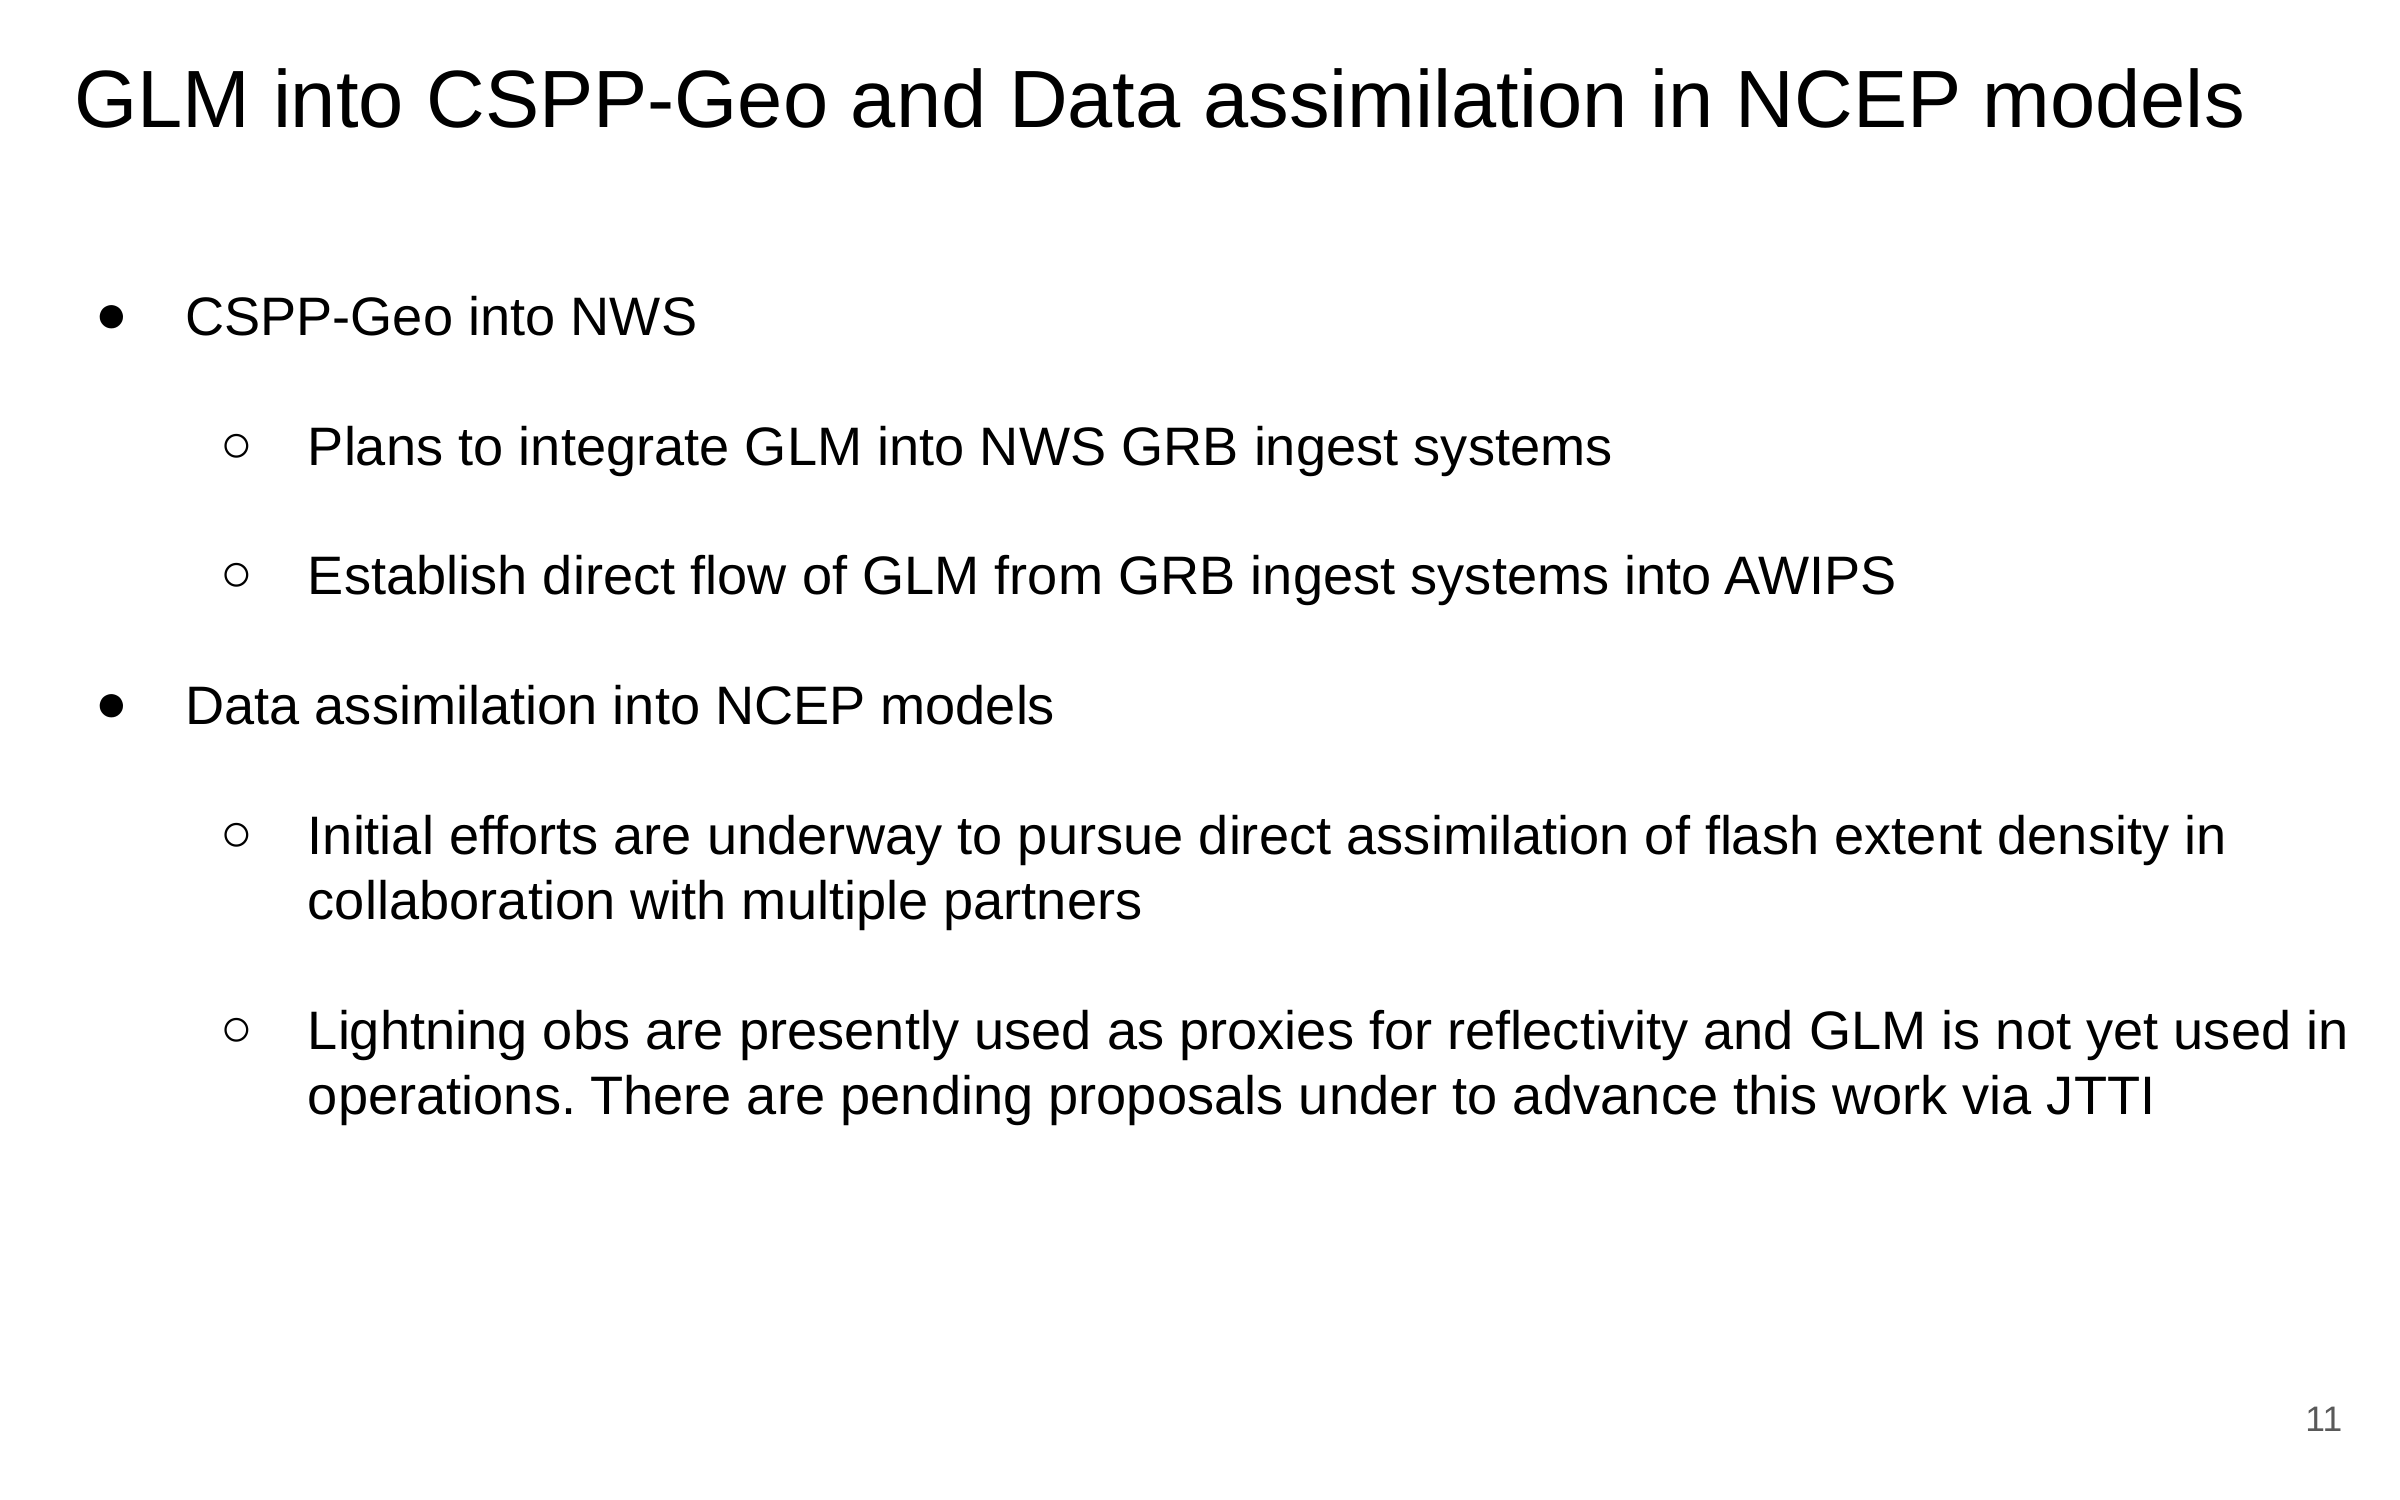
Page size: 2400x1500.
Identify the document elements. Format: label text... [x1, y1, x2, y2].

title GLM into CSPP-Geo and Data assimilation in NCEP models [48, 24, 2319, 170]
text_box CSPP-Geo into NWS Plans to integrate GLM into NWS GRB ingest systems Establish direct flow of GLM from GRB ingest systems into AWIPS Data assimilation into NCEP models Initial efforts are underway to pursue direct assimilation of flash extent density in collaboration with multiple partners Lightning obs are presently used as proxies for reflectivity and GLM is not yet used in operations. There are pending proposals under to advance this work via JTTI [35, 191, 2400, 1446]
slide_number ‹#› [2223, 1359, 2368, 1475]
